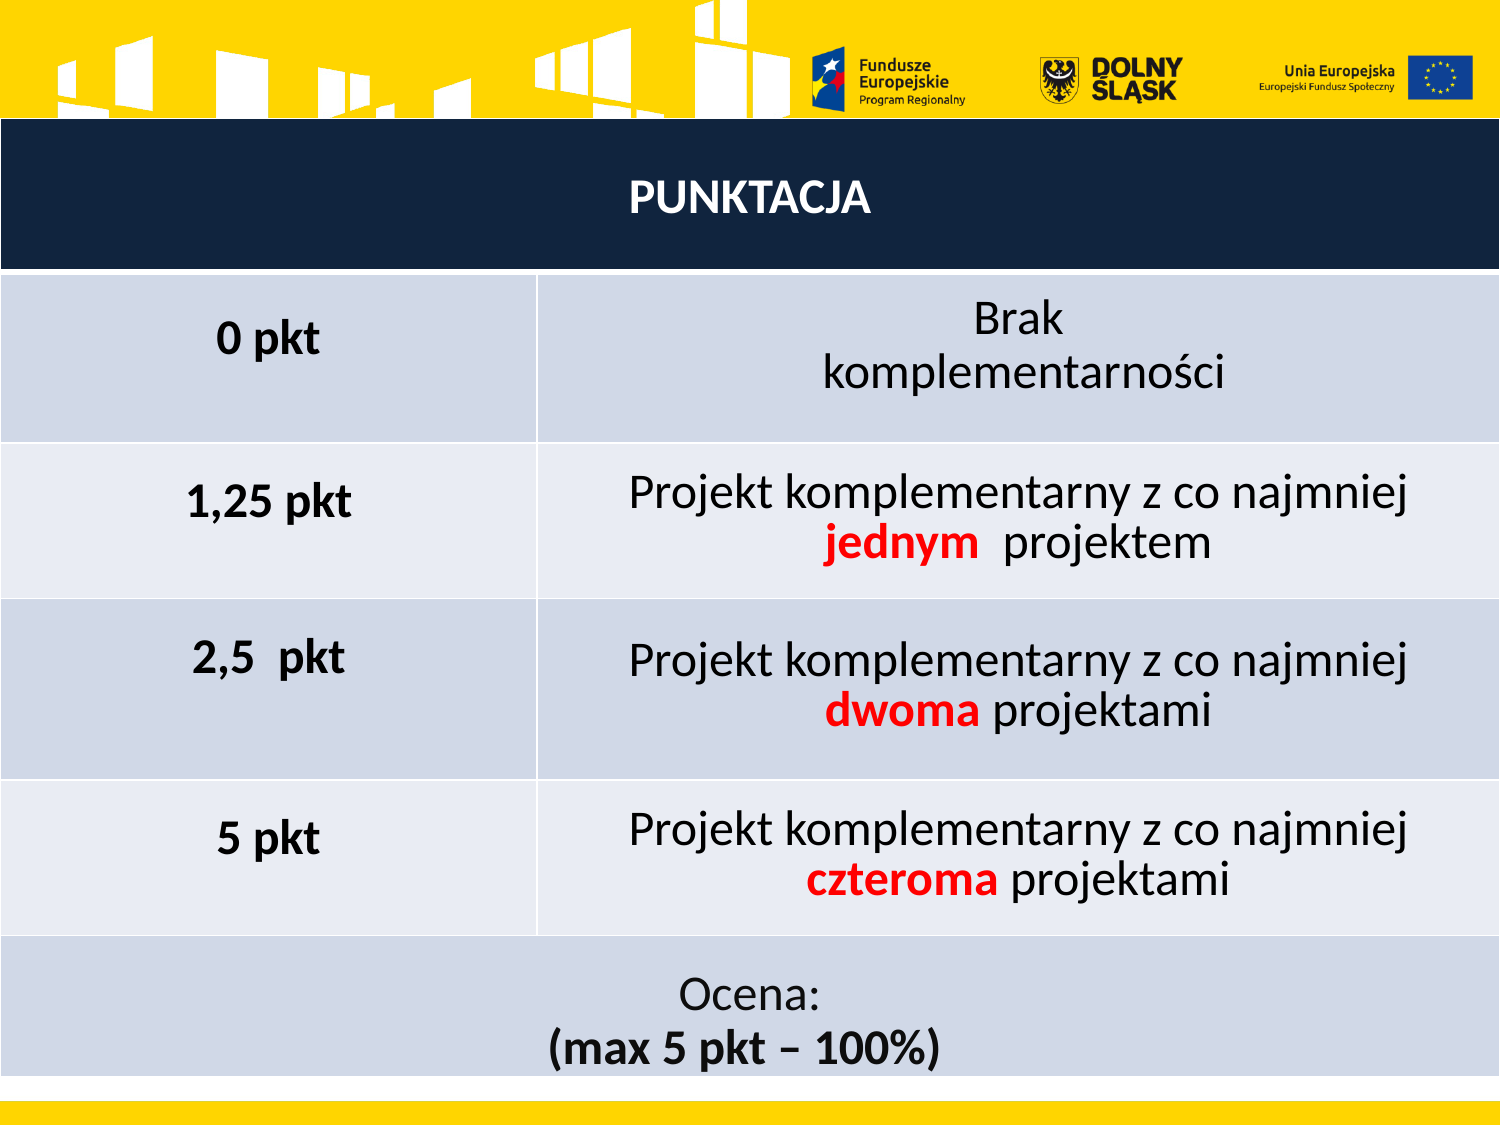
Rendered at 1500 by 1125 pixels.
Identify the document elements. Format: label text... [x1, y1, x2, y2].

table_cell Ocena: (max 5 pkt – 100%) [1, 936, 1499, 1076]
table_cell 0 pkt [1, 275, 536, 442]
picture [0, 1078, 1500, 1125]
table_cell 1,25 pkt [1, 444, 536, 598]
table_header PUNKTACJA [1, 119, 1499, 269]
picture [0, 0, 1500, 118]
table_cell Projekt komplementarny z co najmniej czteroma projektami [538, 781, 1499, 935]
table_cell 5 pkt [1, 781, 536, 935]
table_cell Projekt komplementarny z co najmniej dwoma projektami [538, 599, 1499, 779]
table_cell Projekt komplementarny z co najmniej jednym projektem [538, 444, 1499, 598]
table_cell Brak komplementarności [538, 275, 1499, 442]
table_cell 2,5 pkt [1, 599, 536, 779]
